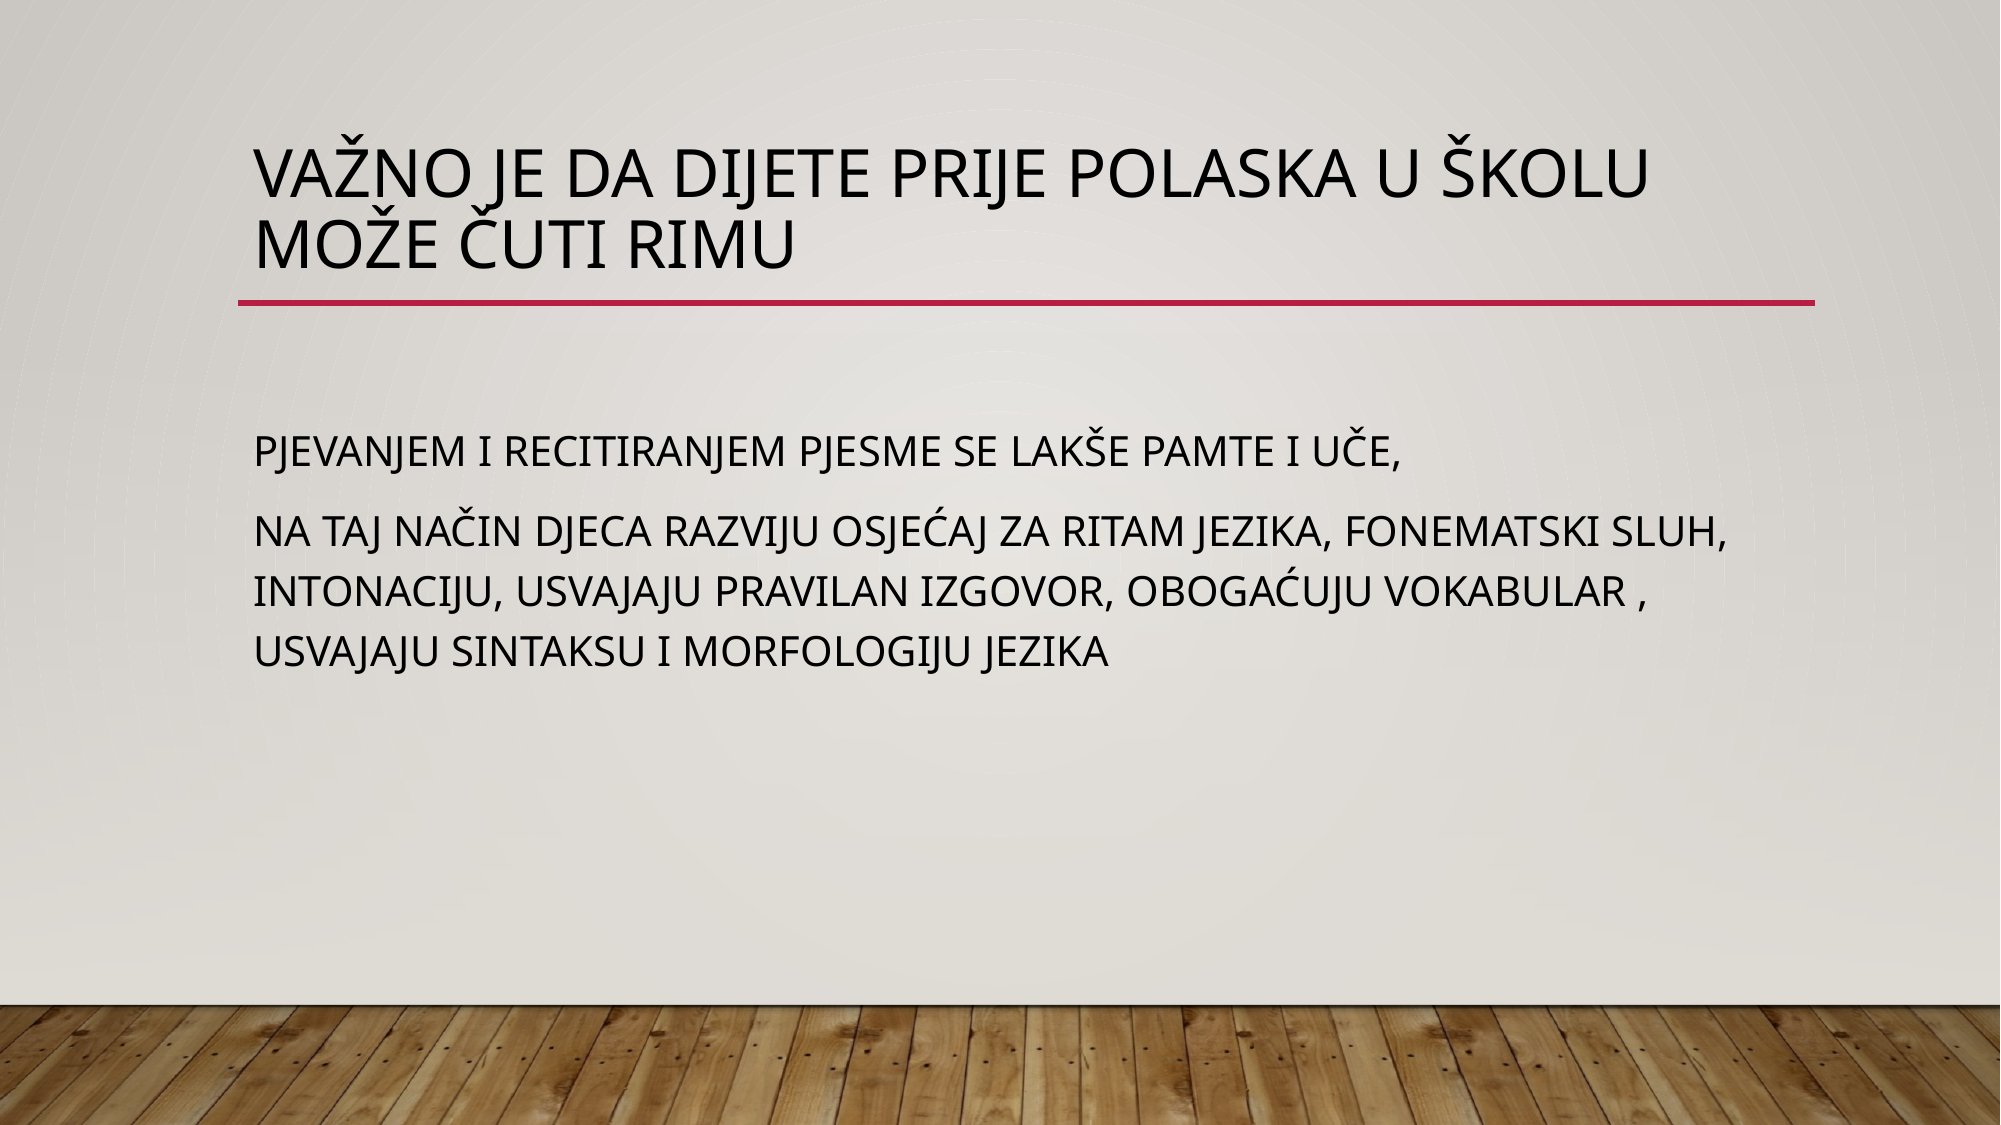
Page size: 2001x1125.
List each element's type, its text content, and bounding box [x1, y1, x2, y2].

list PJEVANJEM I RECITIRANJEM PJESME SE LAKŠE PAMTE I UČE, NA TAJ NAČIN DJECA RAZVIJU OSJEĆAJ ZA RITAM JEZIKA, FONEMATSKI SLUH, INTONACIJU, USVAJAJU PRAVILAN IZGOVOR, OBOGAĆUJU VOKABULAR , USVAJAJU SINTAKSU I MORFOLOGIJU JEZIKA [238, 406, 1814, 973]
title VAŽNO JE DA DIJETE PRIJE POLASKA U ŠKOLU MOŽE ČUTI RIMU [238, 131, 1814, 305]
picture [0, 1005, 2000, 1125]
